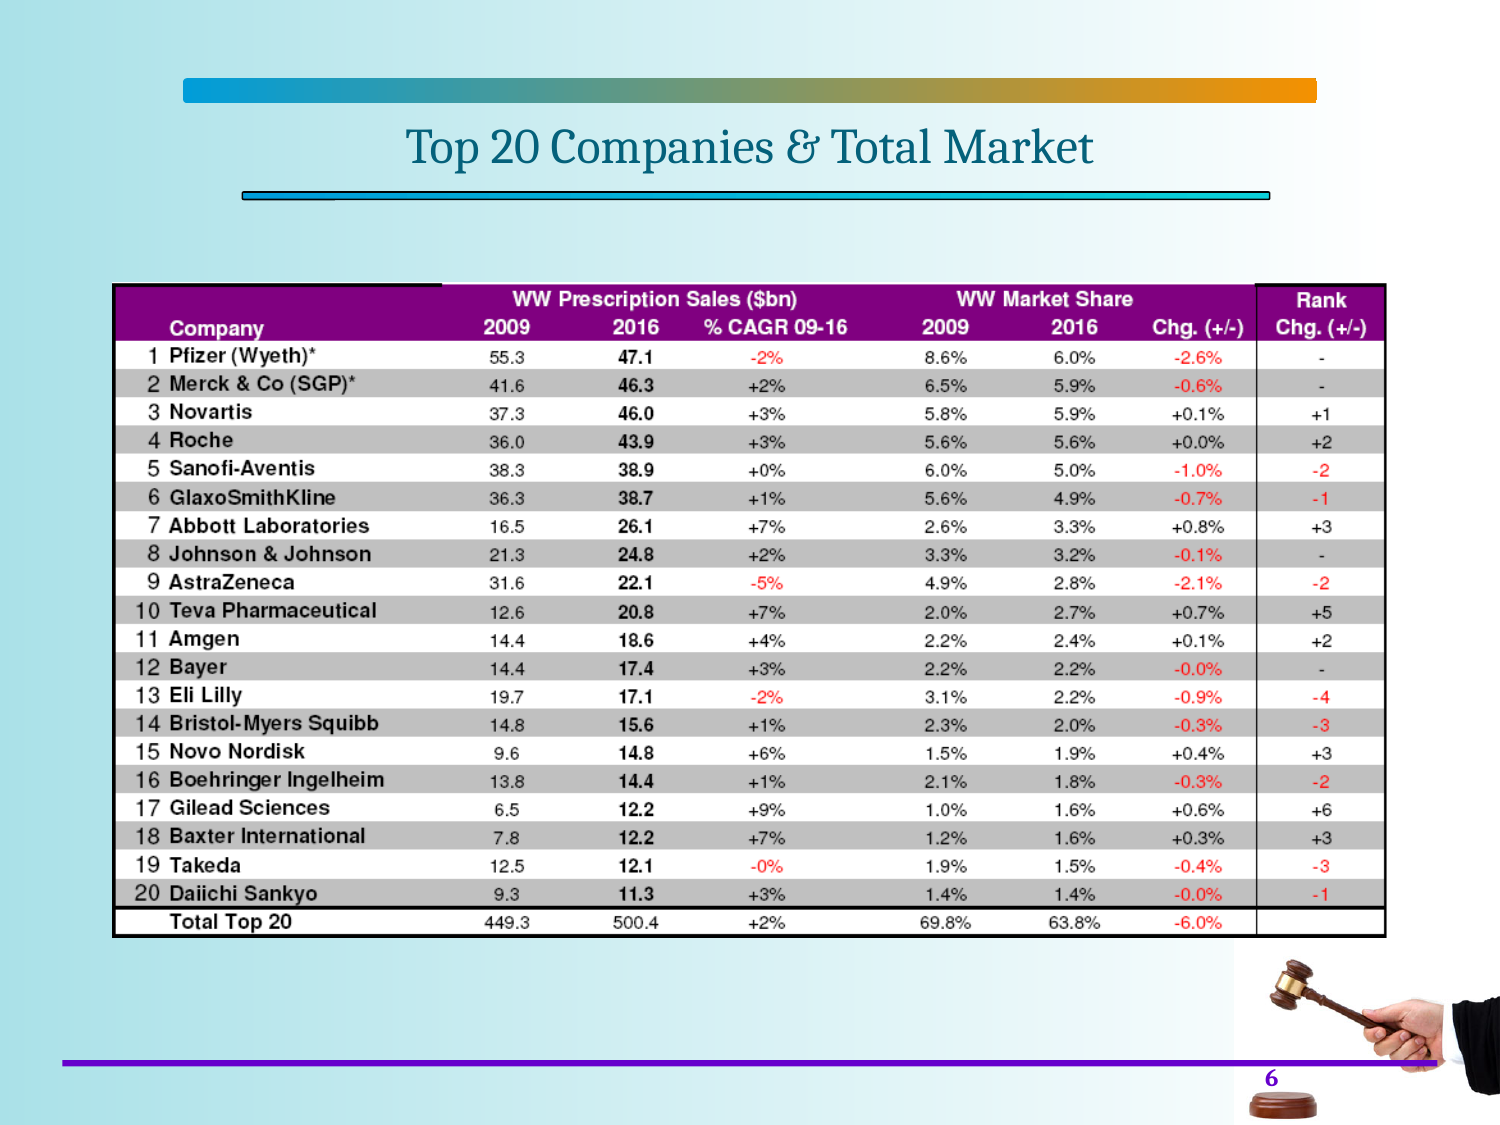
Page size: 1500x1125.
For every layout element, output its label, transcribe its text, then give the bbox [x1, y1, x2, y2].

title Top 20 Companies & Total Market [112, 99, 1388, 188]
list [112, 282, 1388, 938]
picture [1234, 907, 1500, 1125]
